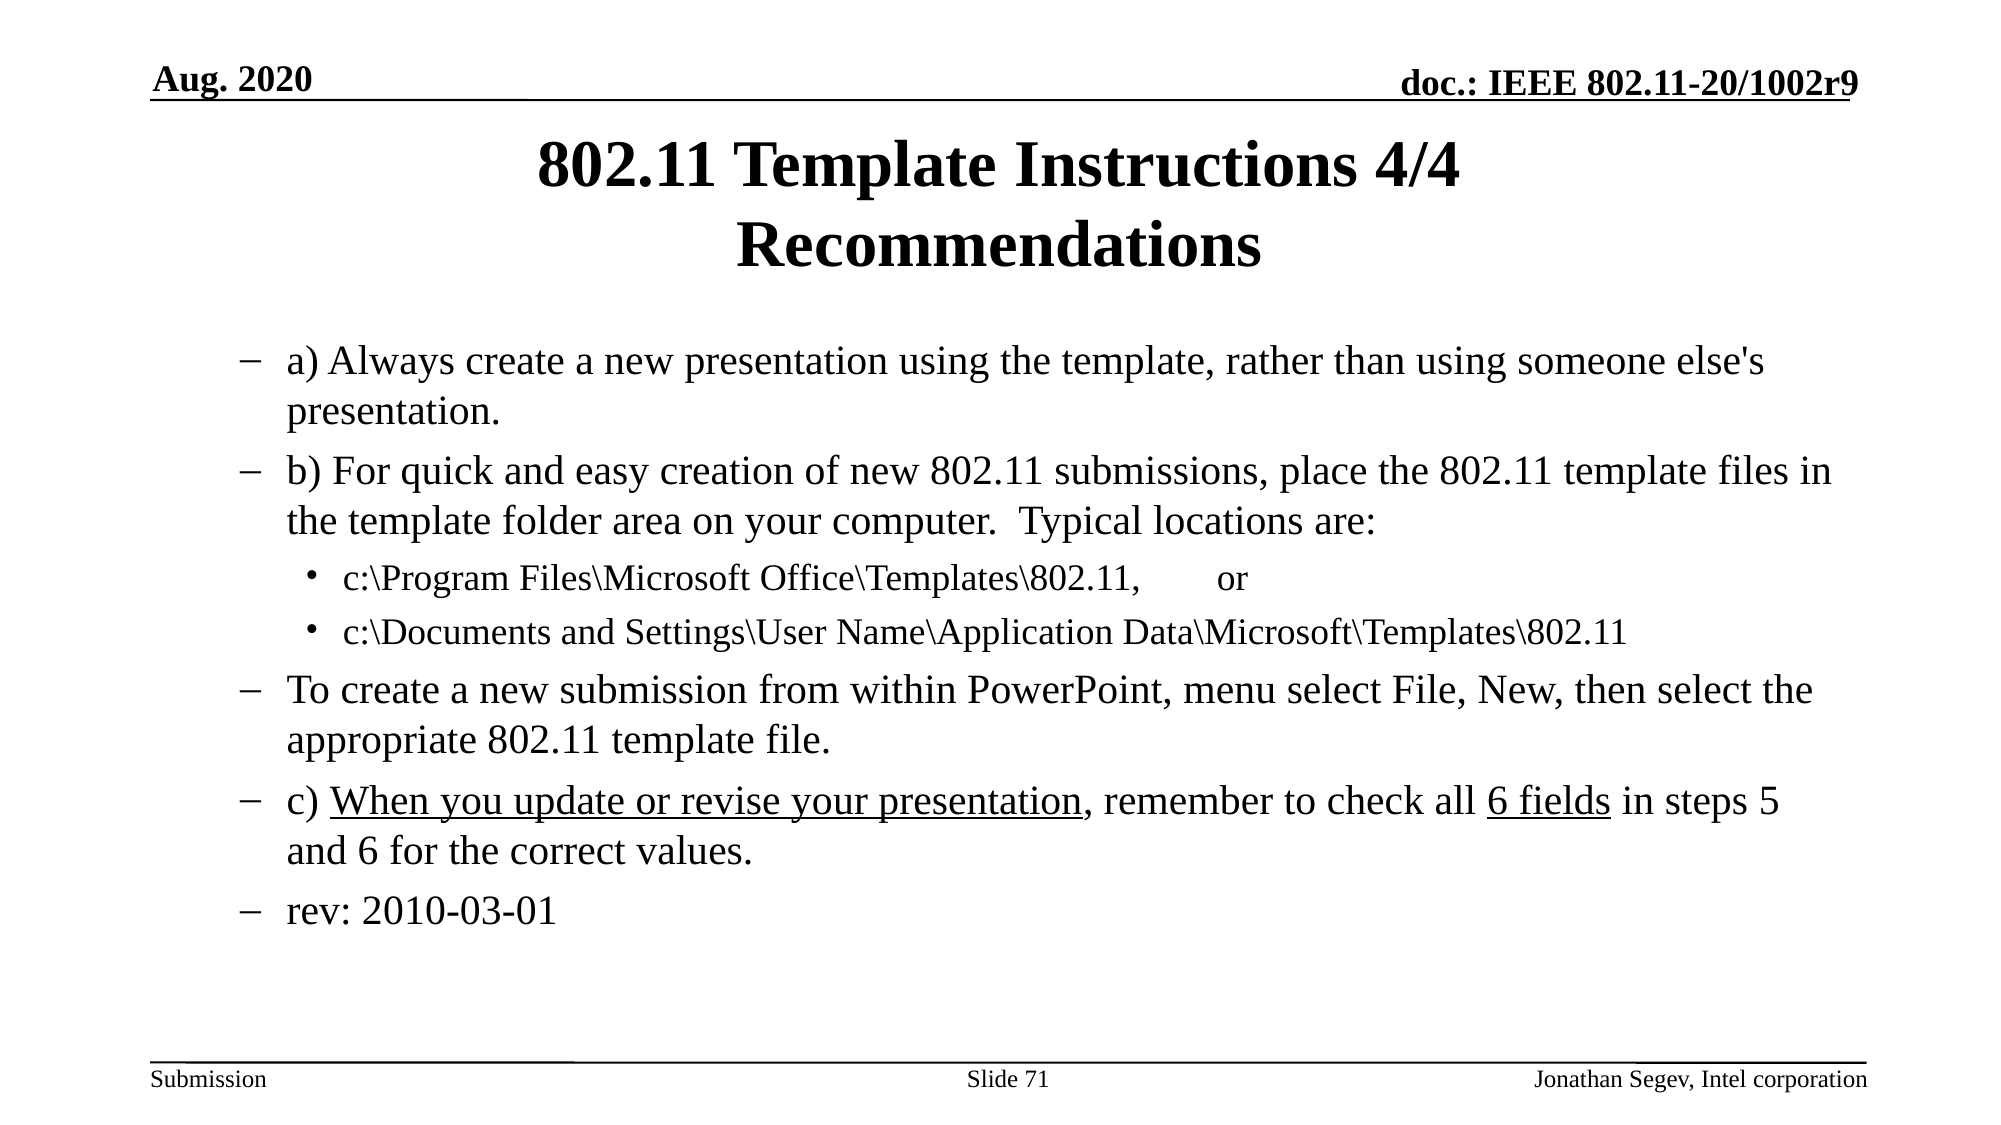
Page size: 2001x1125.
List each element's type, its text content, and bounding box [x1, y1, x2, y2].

title 802.11 Template Instructions 4/4 Recommendations [149, 112, 1850, 288]
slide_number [152, 54, 563, 100]
list a) Always create a new presentation using the template, rather than using someone else's presentation. b) For quick and easy creation of new 802.11 submissions, place the 802.11 template files in the template folder area on your computer. Typical locations are: c:\Program Files\Microsoft Office\Templates\802.11, or c:\Documents and Settings\User Name\Application Data\Microsoft\Templates\802.11 To create a new submission from within PowerPoint, menu select File, New, then select the appropriate 802.11 template file. c) When you update or revise your presentation, remember to check all 6 fields in steps 5 and 6 for the correct values. rev: 2010-03-01 [149, 324, 1850, 1000]
slide_number Slide 71 [950, 1061, 1067, 1123]
footer Jonathan Segev, Intel corporation [1171, 1061, 1869, 1093]
